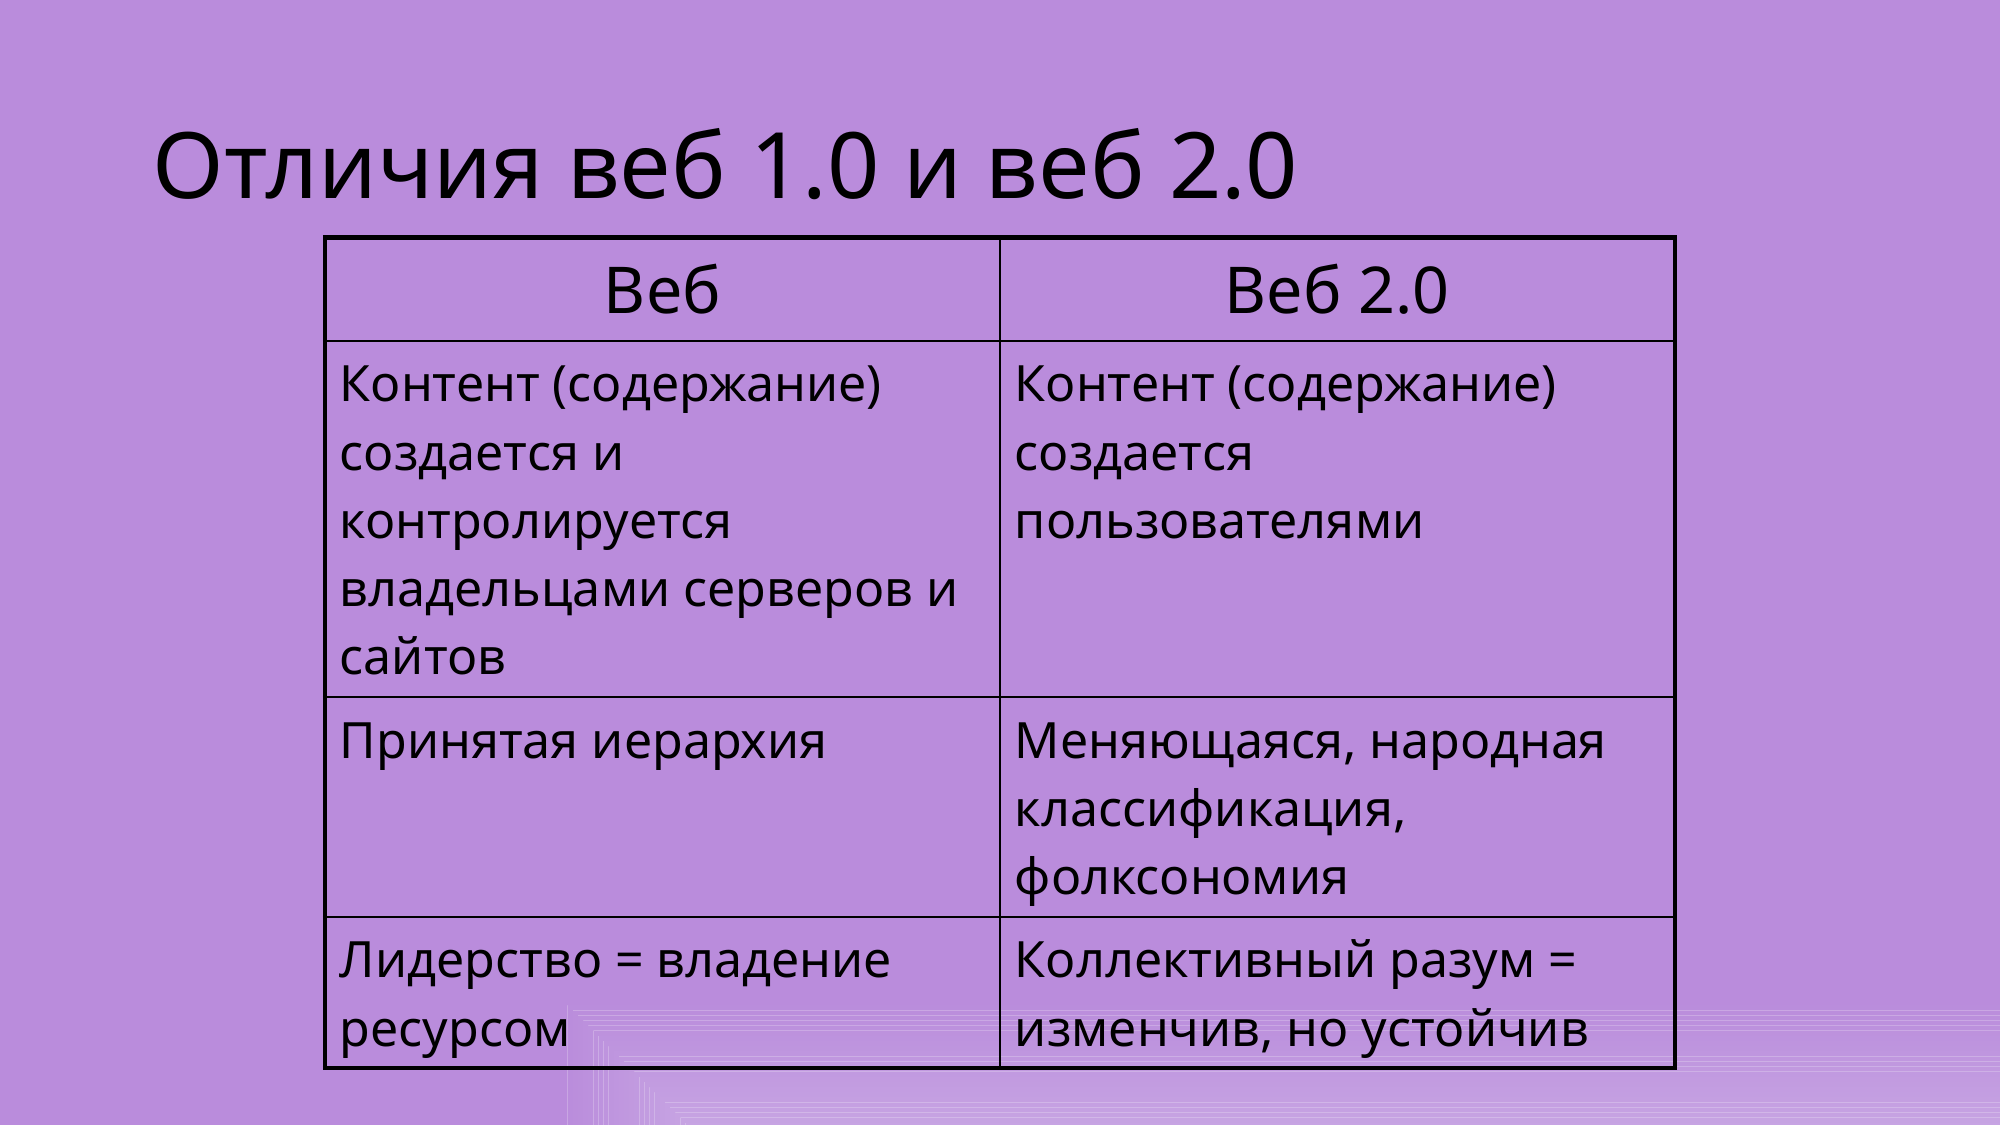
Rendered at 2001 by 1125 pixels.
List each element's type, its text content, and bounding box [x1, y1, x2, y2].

table_cell Контент (содержание) создается пользователями [1001, 342, 1673, 696]
table_header Веб [327, 240, 999, 340]
table_cell Меняющаяся, народная классификация, фолксономия [1001, 698, 1673, 916]
table_cell Принятая иерархия [327, 698, 999, 916]
title Отличия веб 1.0 и веб 2.0 [137, 59, 1863, 278]
table_header Веб 2.0 [1001, 240, 1673, 340]
table_cell Коллективный разум = изменчив, но устойчив [1001, 918, 1673, 1066]
table_cell Лидерство = владение ресурсом [327, 918, 999, 1066]
table_cell Контент (содержание) создается и контролируется владельцами серверов и сайтов [327, 342, 999, 696]
